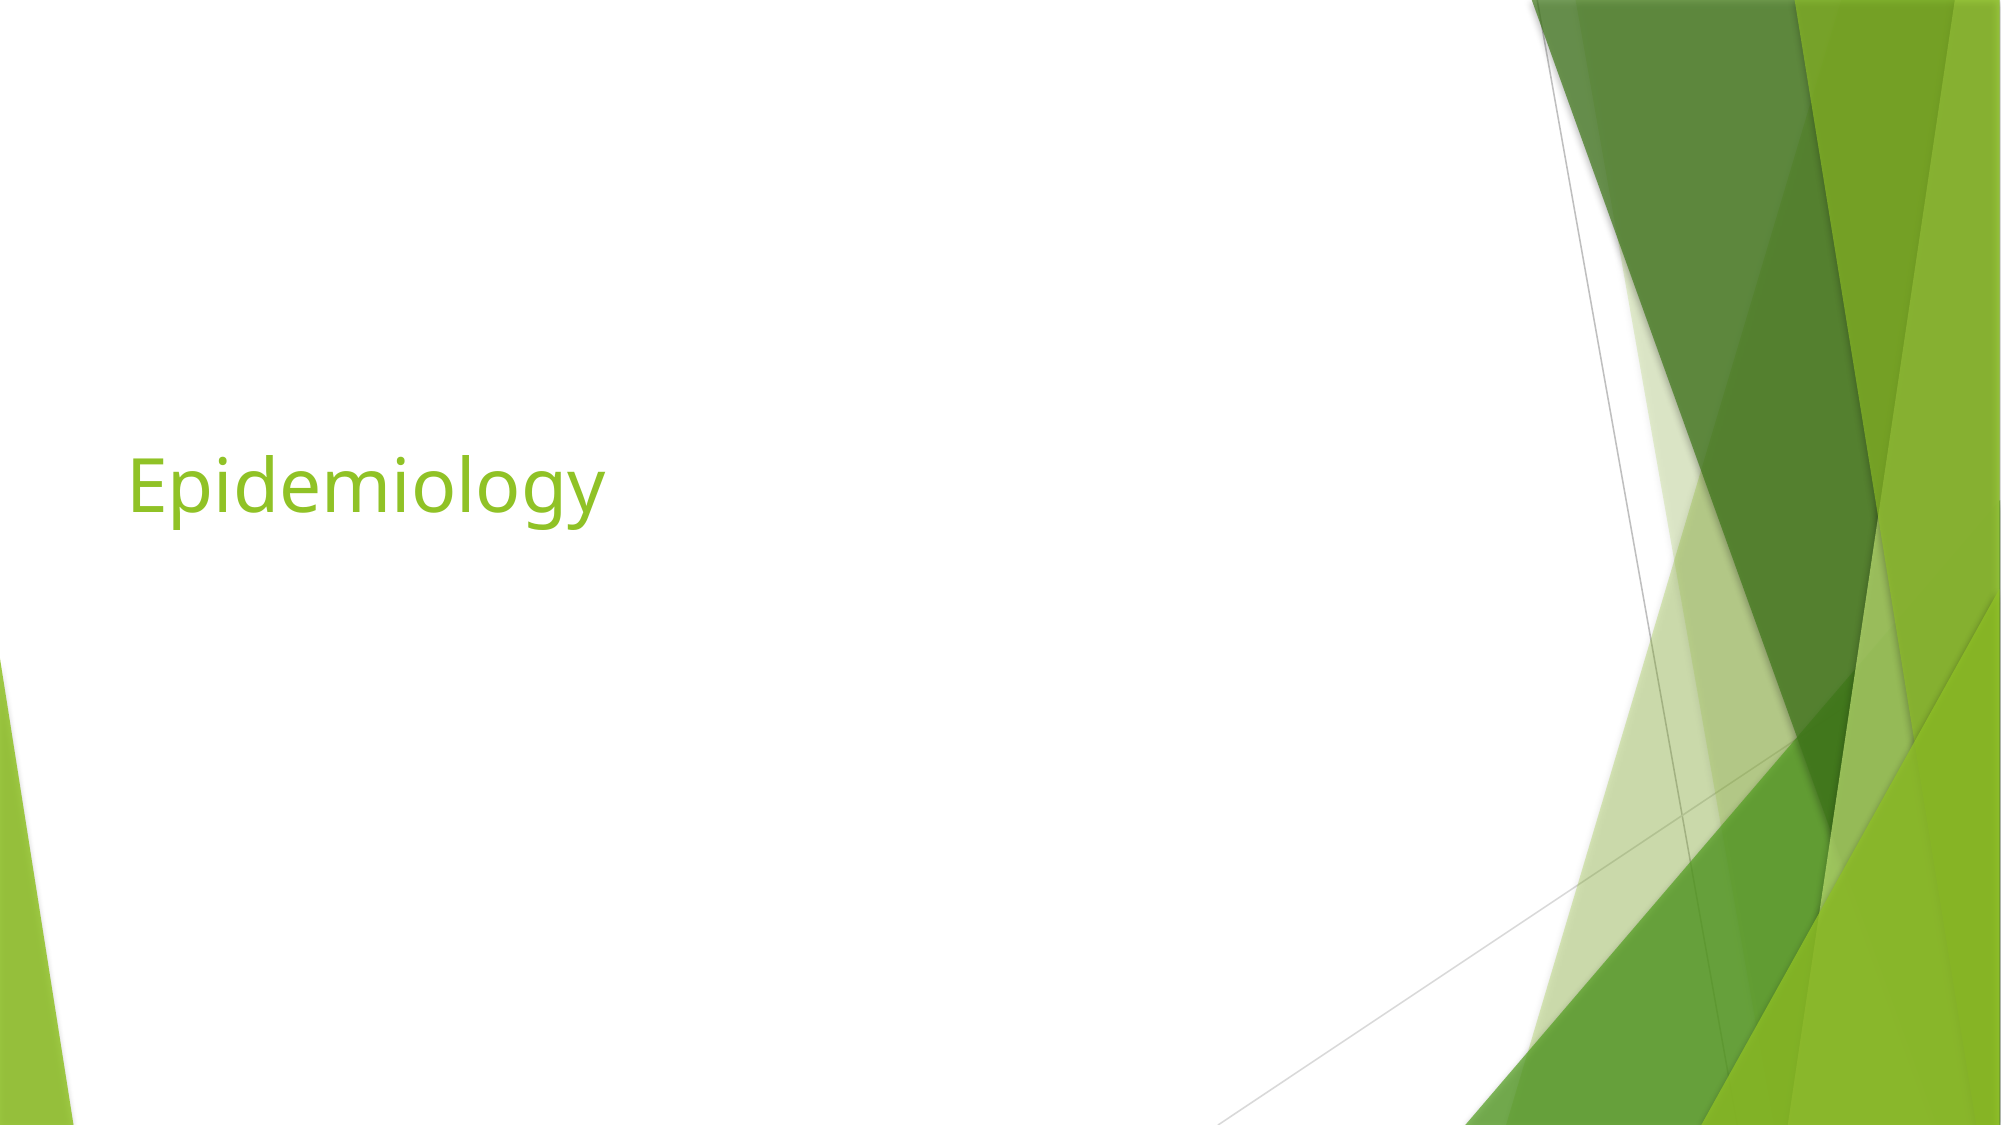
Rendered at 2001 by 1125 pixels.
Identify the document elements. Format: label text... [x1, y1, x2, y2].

title Epidemiology [111, 429, 1522, 647]
